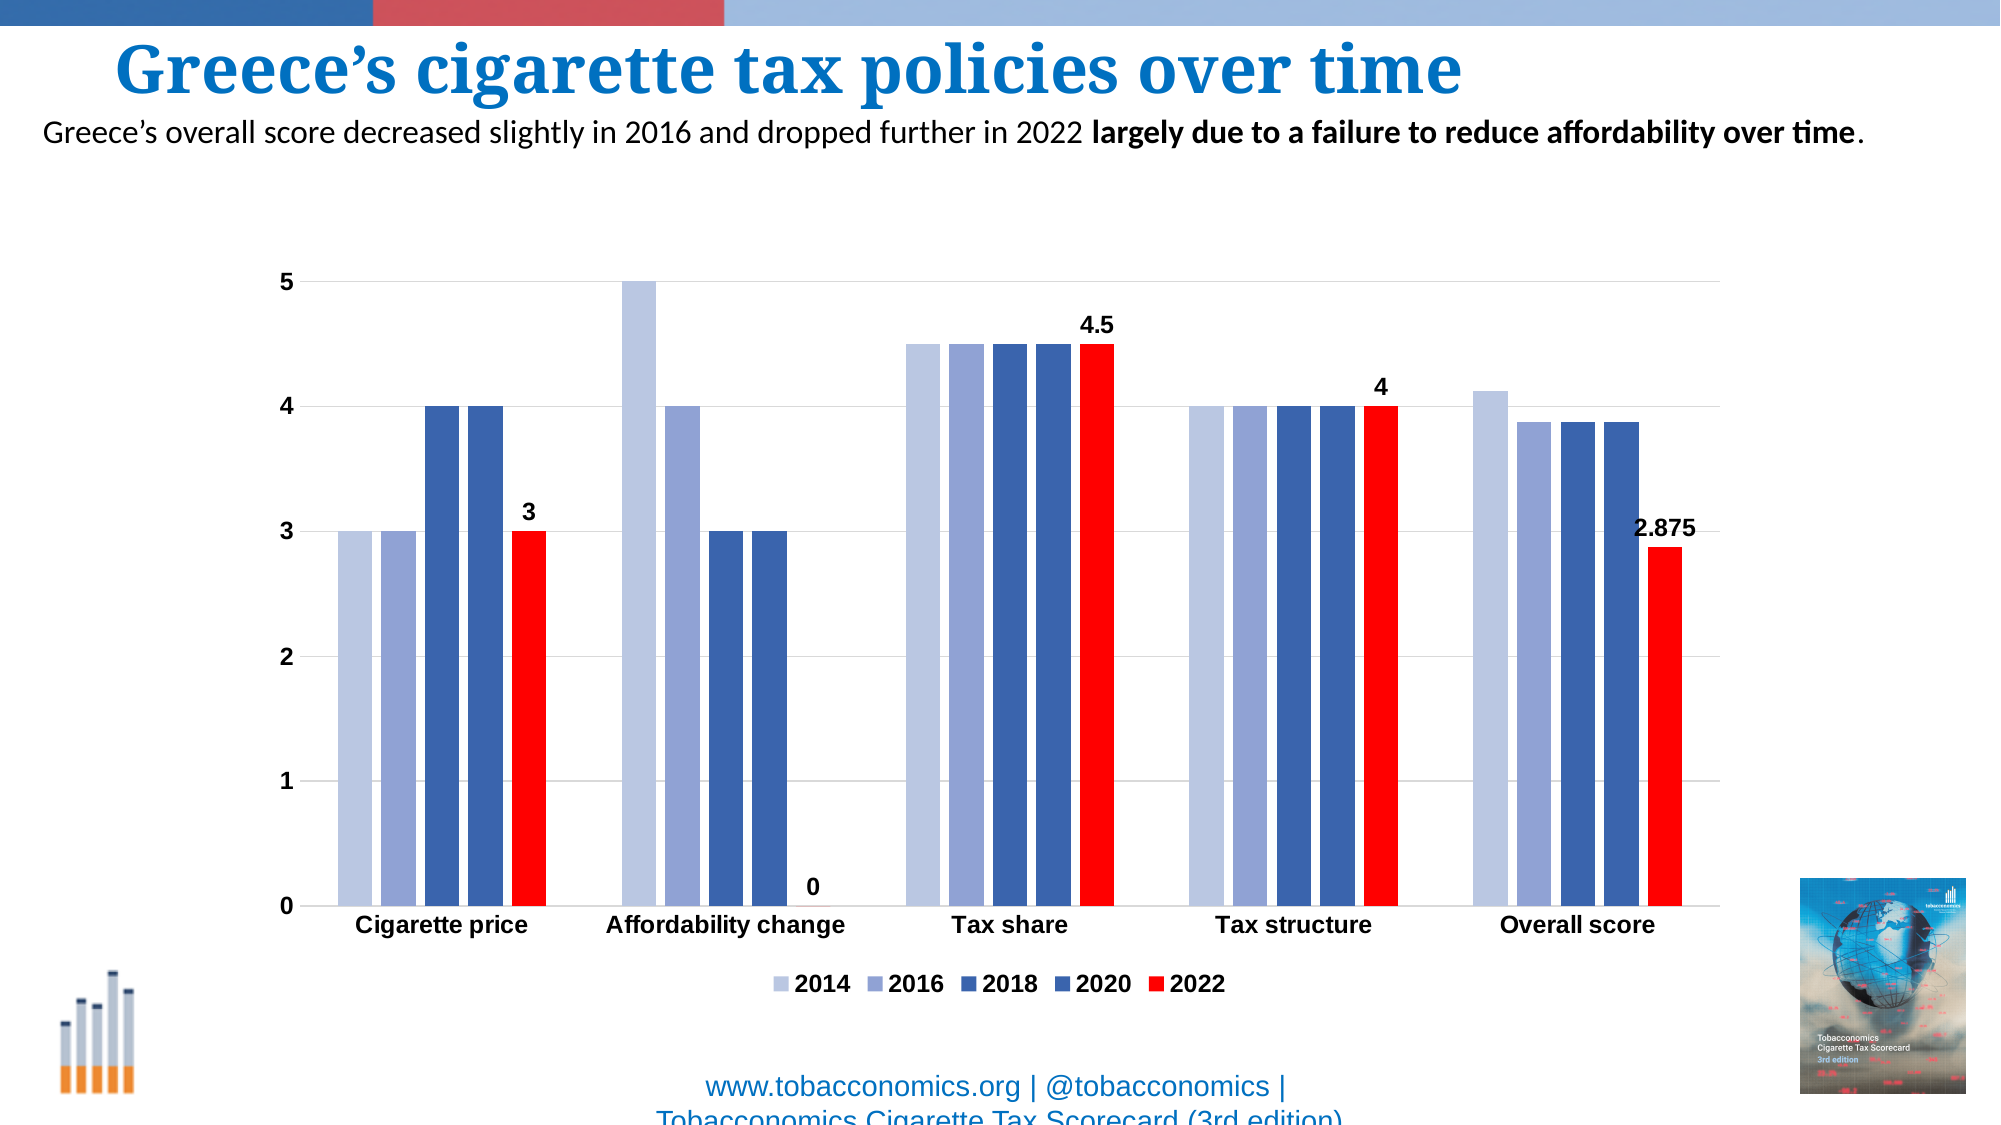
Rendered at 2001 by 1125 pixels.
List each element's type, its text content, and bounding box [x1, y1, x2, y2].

chart [249, 253, 1750, 1004]
title Greece’s cigarette tax policies over time [99, 31, 1900, 102]
picture [1800, 878, 1966, 1094]
picture [0, 942, 183, 1125]
text_box Greece’s overall score decreased slightly in 2016 and dropped further in 2022 largely due to a failure to reduce affordability over time. [42, 102, 1966, 175]
picture [0, 0, 2000, 26]
text_box www.tobacconomics.org | @tobacconomics | Tobacconomics Cigarette Tax Scorecard (3rd edition) [349, 1059, 1651, 1125]
